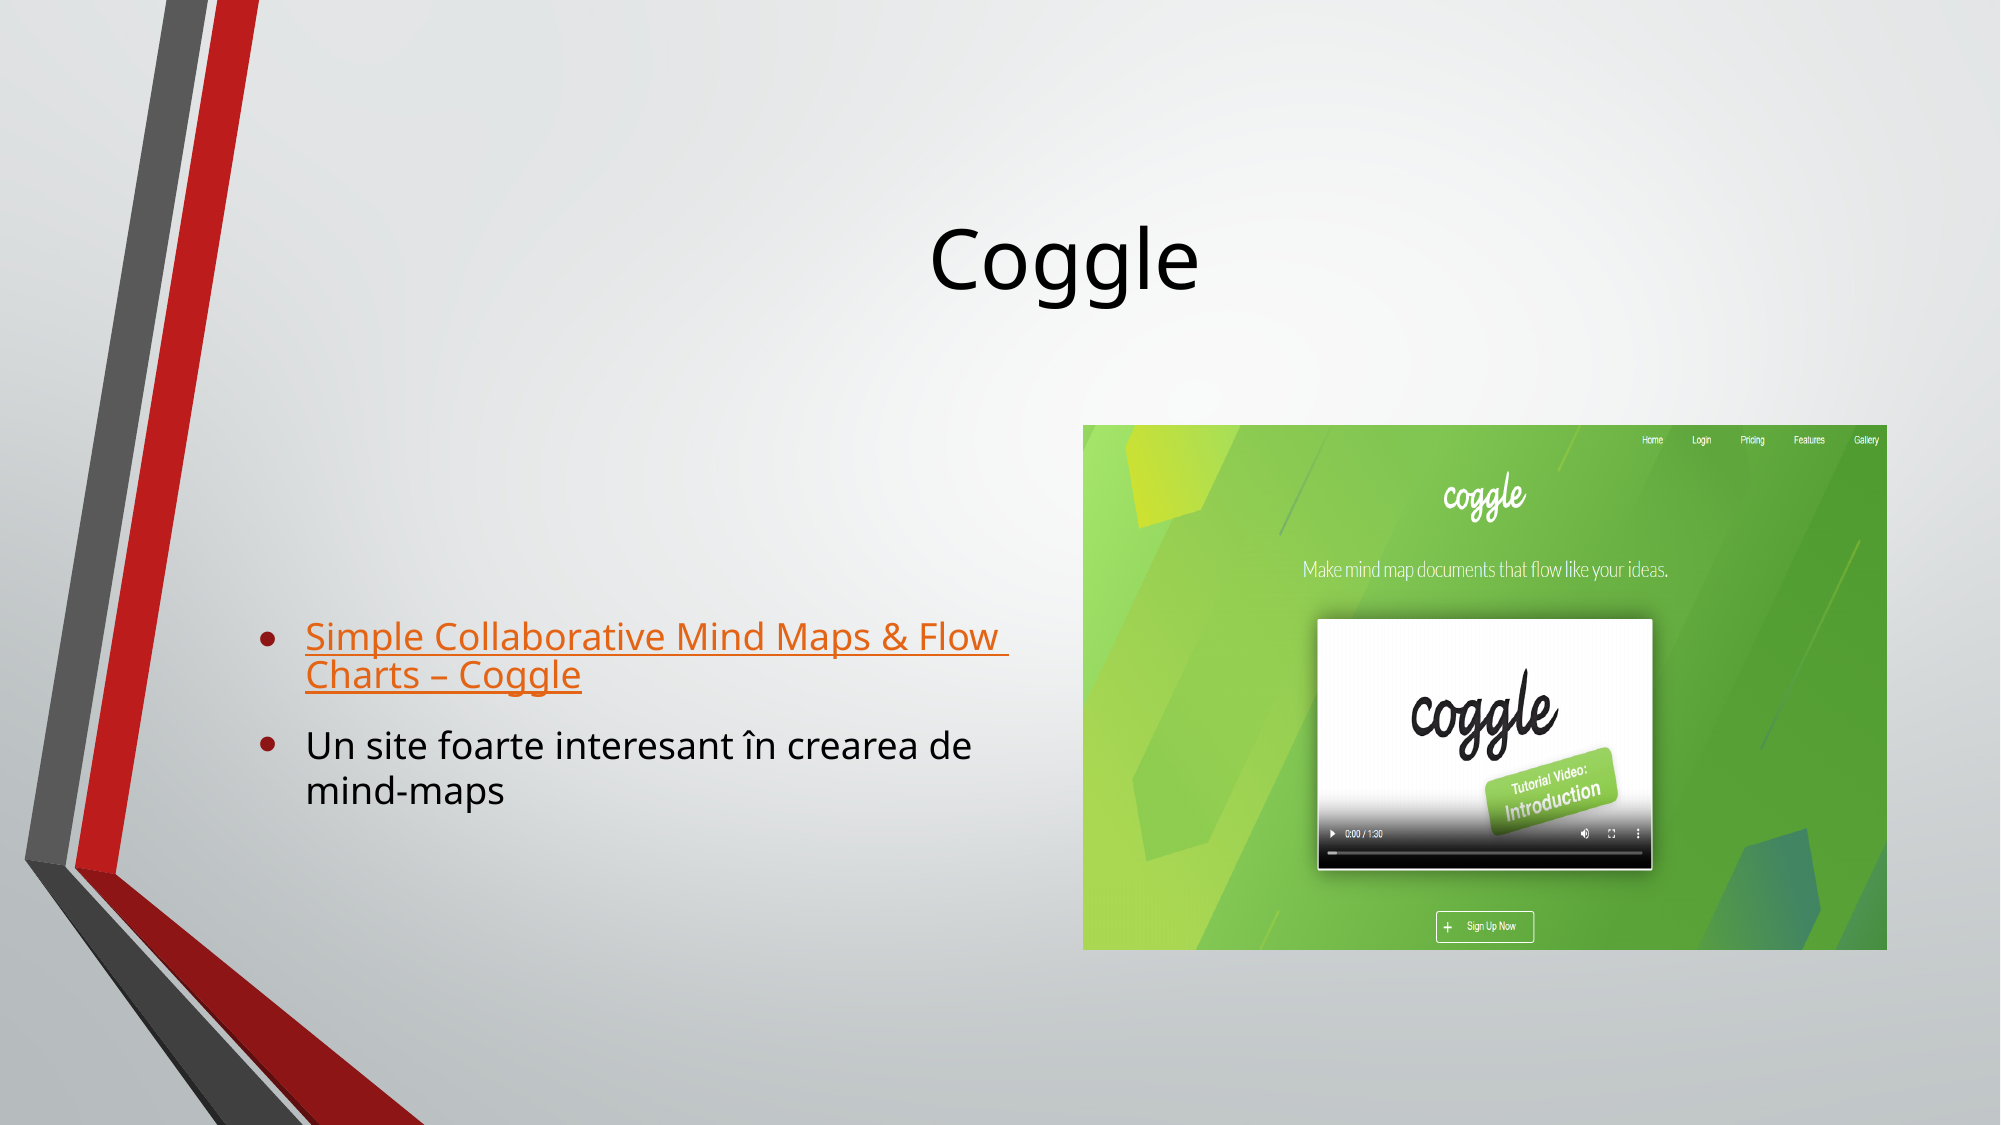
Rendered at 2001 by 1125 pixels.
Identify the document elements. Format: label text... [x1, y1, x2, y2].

title Coggle [243, 112, 1887, 400]
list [1083, 425, 1888, 951]
list Simple Collaborative Mind Maps & Flow Charts – Coggle Un site foarte interesant în crearea de mind-maps [243, 437, 1047, 950]
